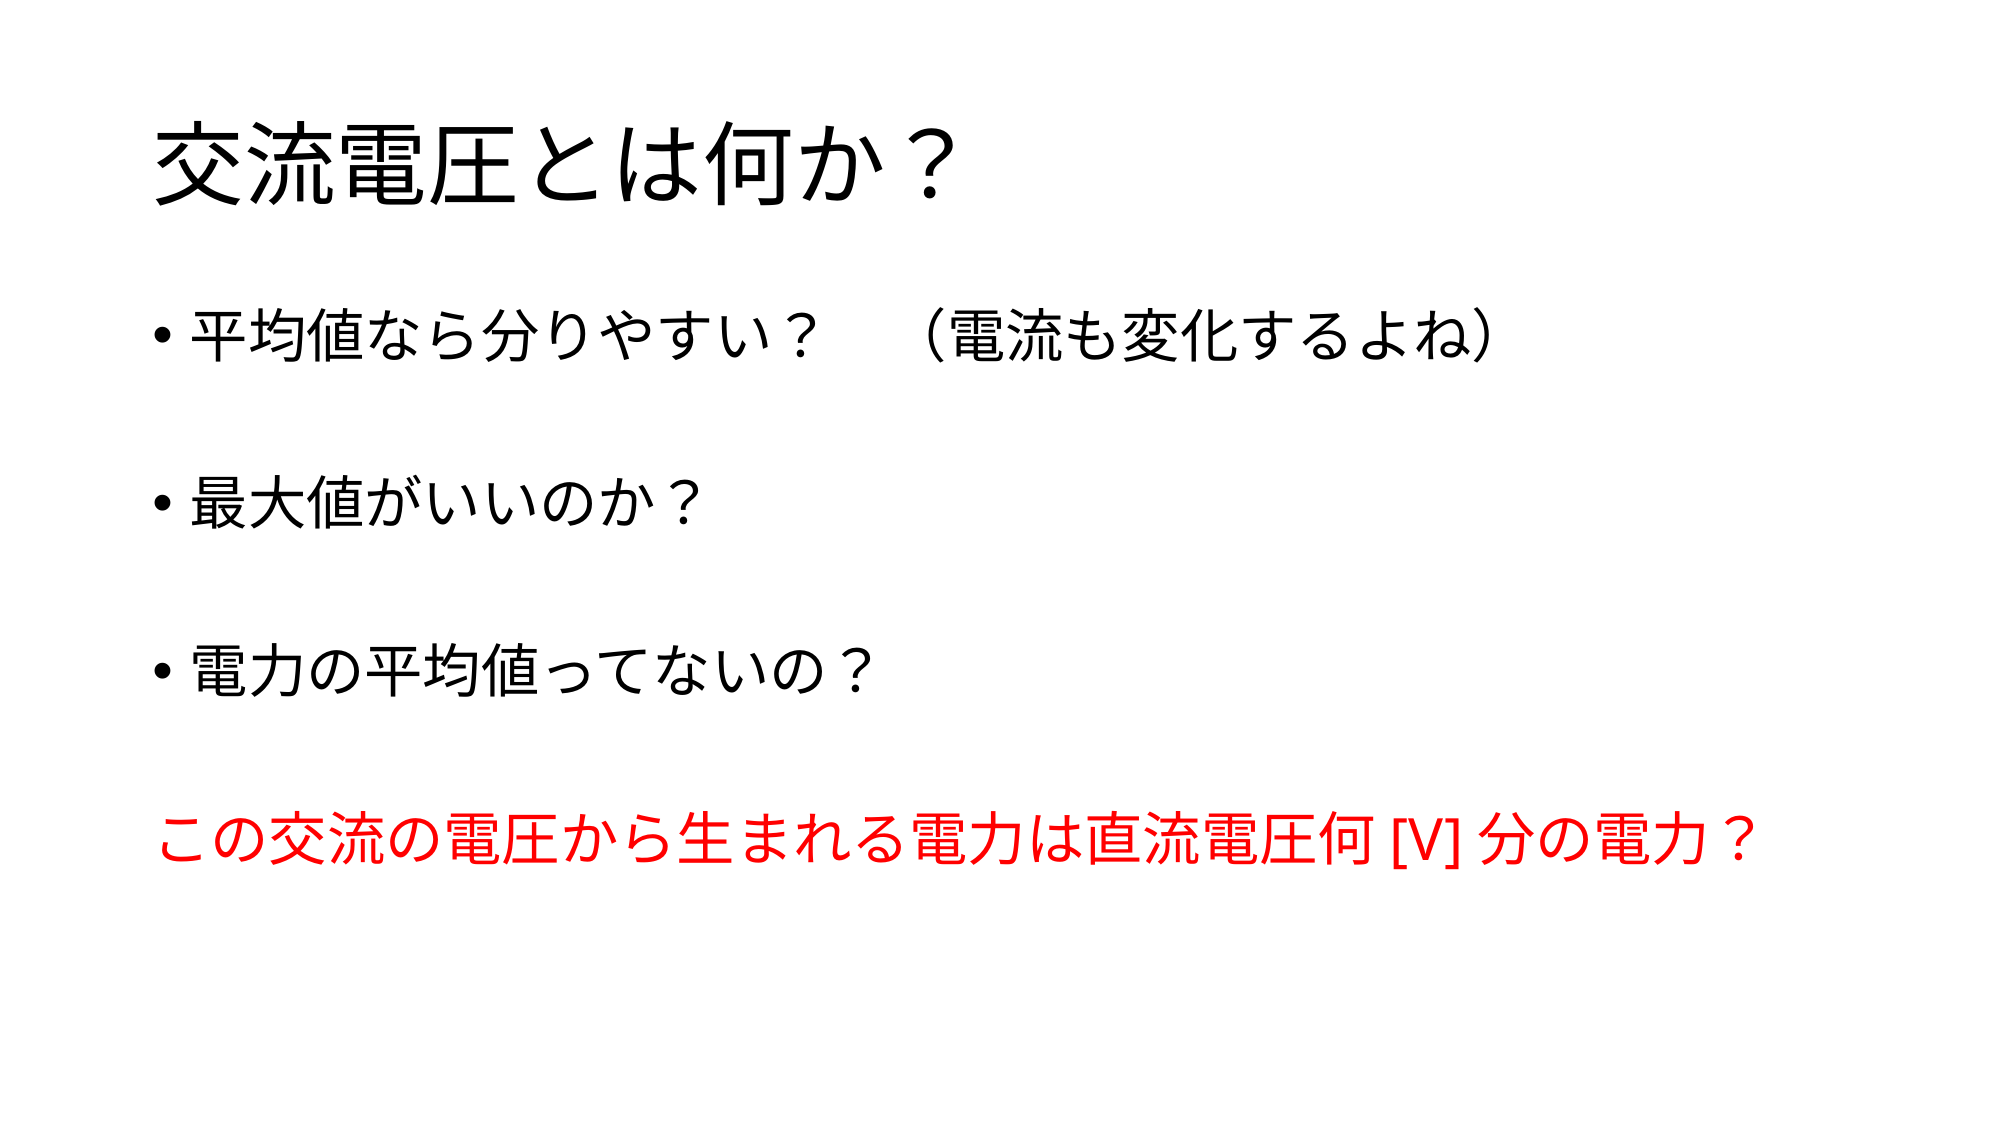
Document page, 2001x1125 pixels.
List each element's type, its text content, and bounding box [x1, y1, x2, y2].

title 交流電圧とは何か？ [137, 59, 1863, 278]
list 平均値なら分りやすい？ （電流も変化するよね） 最大値がいいのか？ 電力の平均値ってないの？ この交流の電圧から生まれる電力は直流電圧何[V]分の電力？ [137, 299, 1863, 1014]
